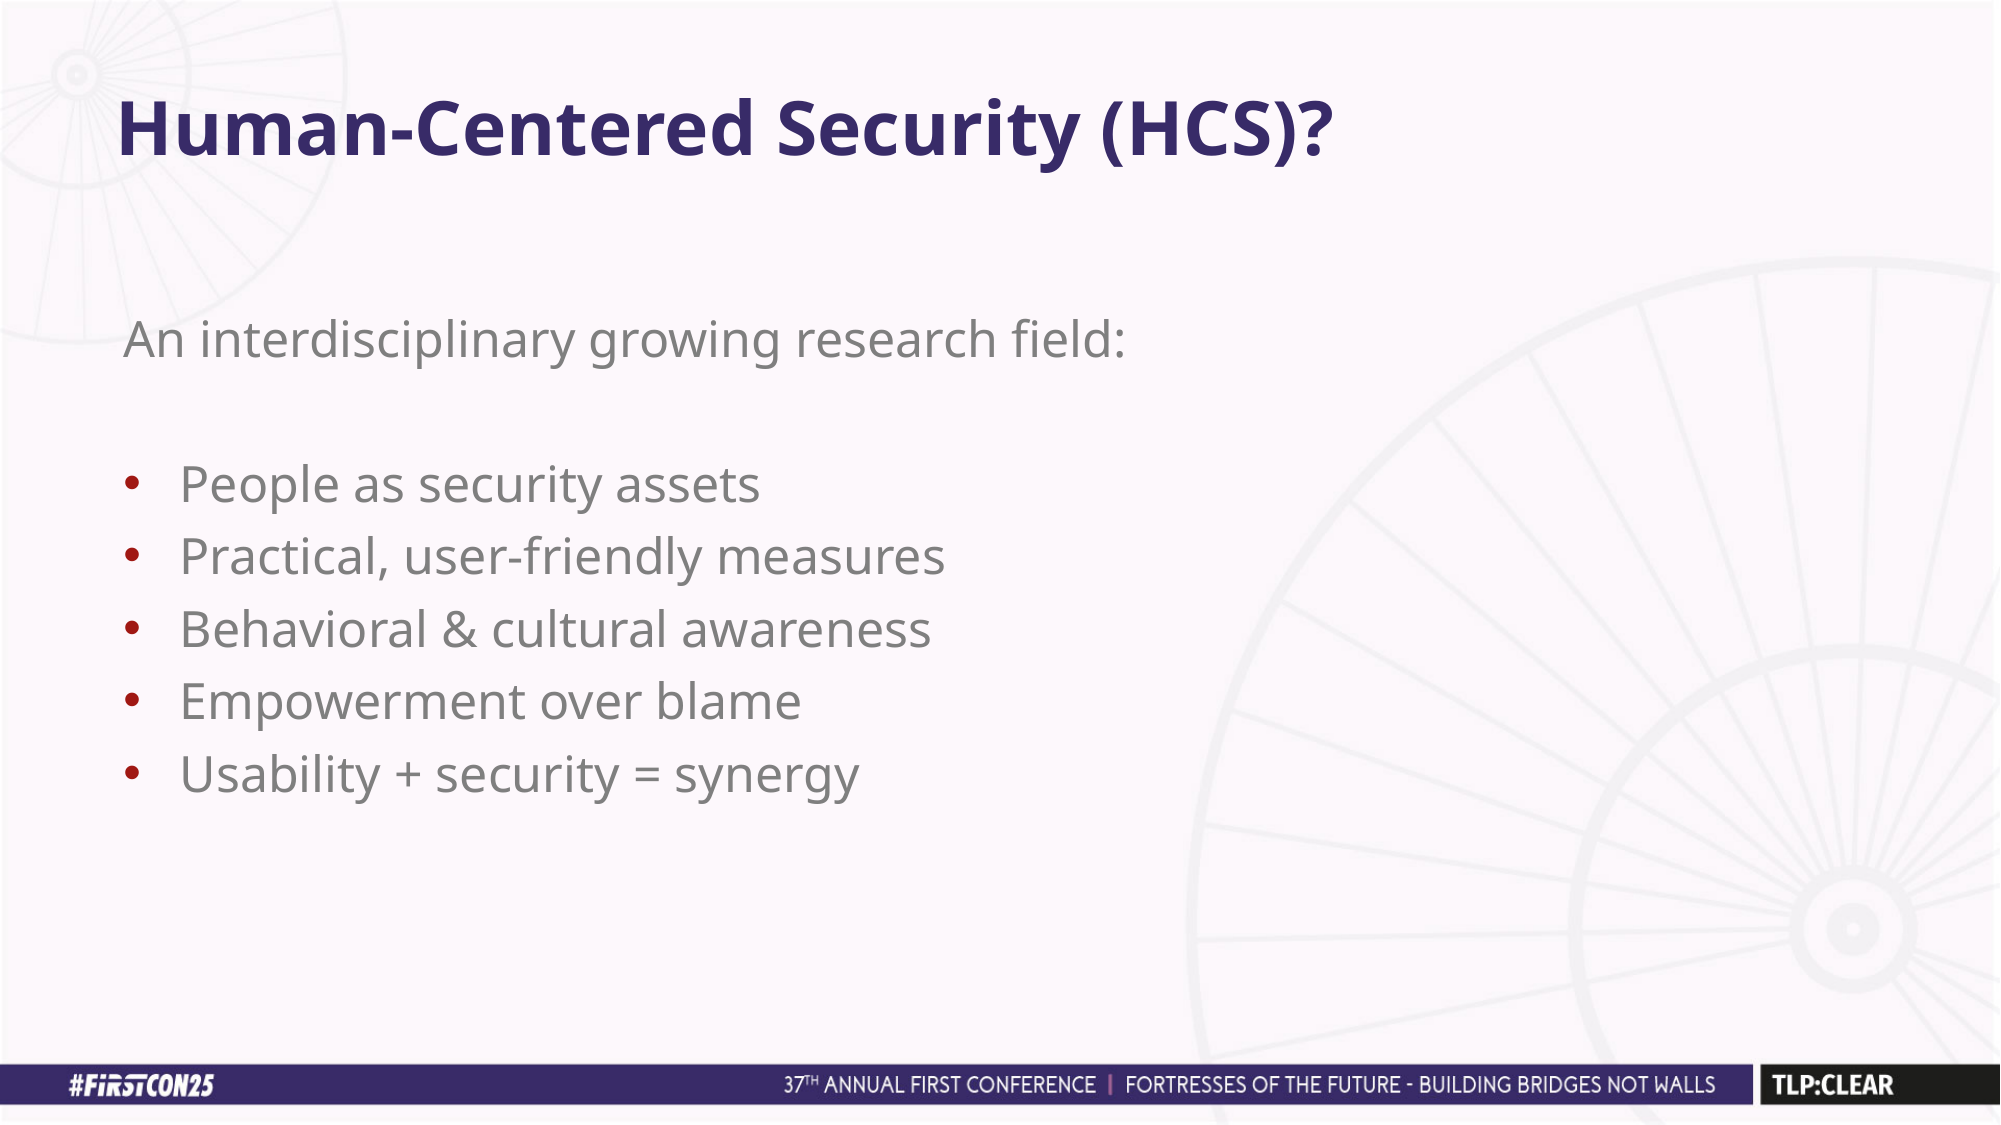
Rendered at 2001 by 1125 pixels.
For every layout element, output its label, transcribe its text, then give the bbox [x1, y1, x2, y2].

title Human-Centered Security (HCS)? [100, 72, 1905, 234]
picture [0, 0, 2000, 1125]
list An interdisciplinary growing research field: People as security assets Practical, user-friendly measures Behavioral & cultural awareness Empowerment over blame Usability + security = synergy [97, 299, 1903, 1018]
